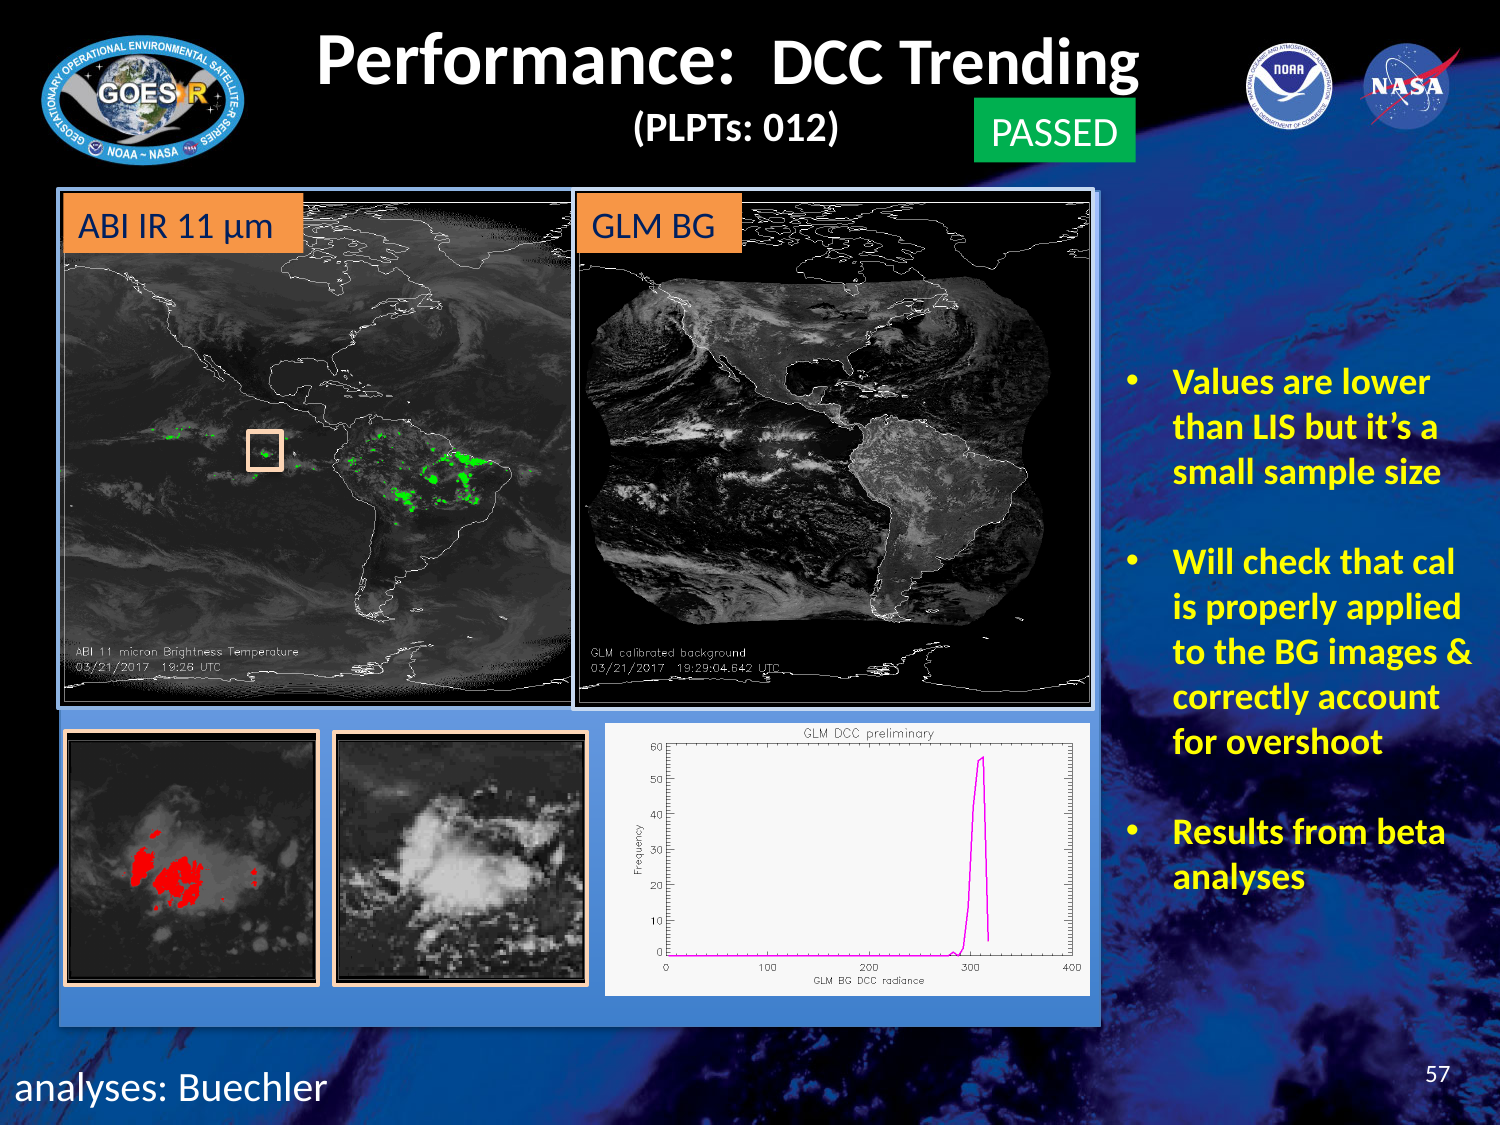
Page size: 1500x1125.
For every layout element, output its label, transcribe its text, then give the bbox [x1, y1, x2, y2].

picture [0, 0, 1500, 1125]
text_box Values are lower than LIS but it’s a small sample size Will check that cal is properly applied to the BG images & correctly account for overshoot Results from beta analyses [1111, 349, 1489, 905]
text_box analyses: Buechler [7, 1053, 335, 1117]
text_box [59, 190, 1101, 1027]
slide_number 57 [1353, 1042, 1466, 1103]
title Performance: DCC Trending (PLPTs: 012) [210, 0, 1262, 159]
text_box PASSED [974, 97, 1136, 163]
